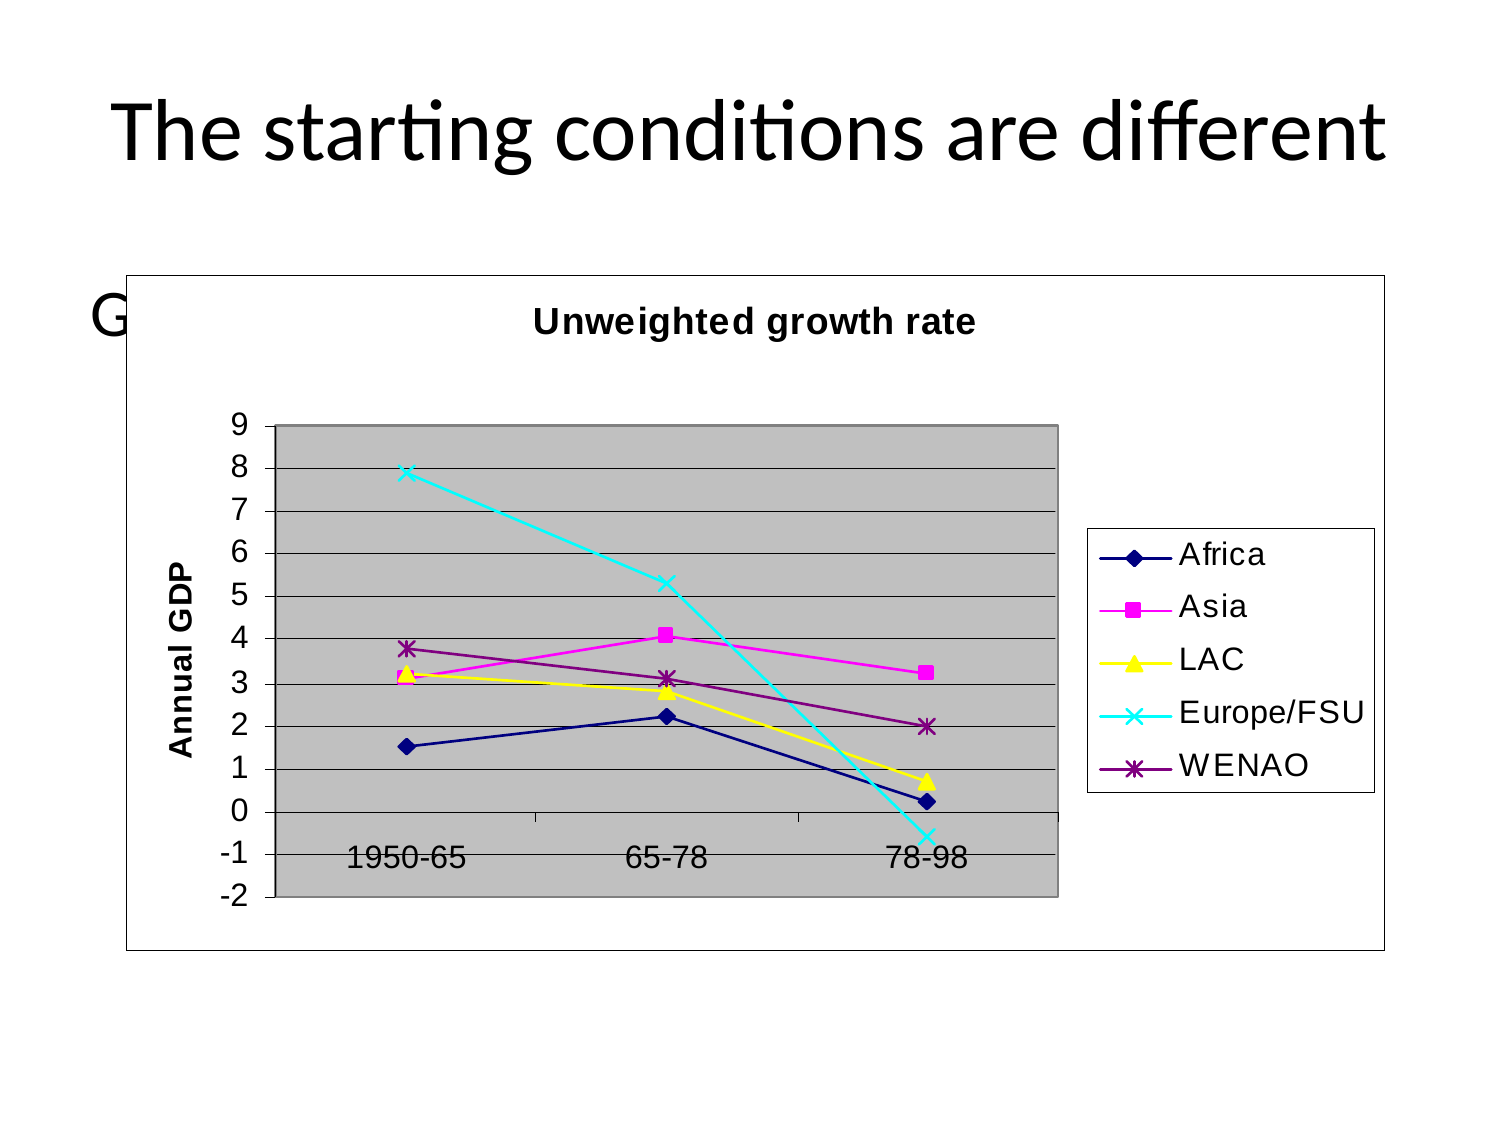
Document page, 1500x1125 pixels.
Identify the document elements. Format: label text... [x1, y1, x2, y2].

picture [112, 262, 1401, 963]
list Growth trajectory to 2000 [75, 262, 1425, 1005]
title The starting conditions are different [75, 45, 1425, 233]
